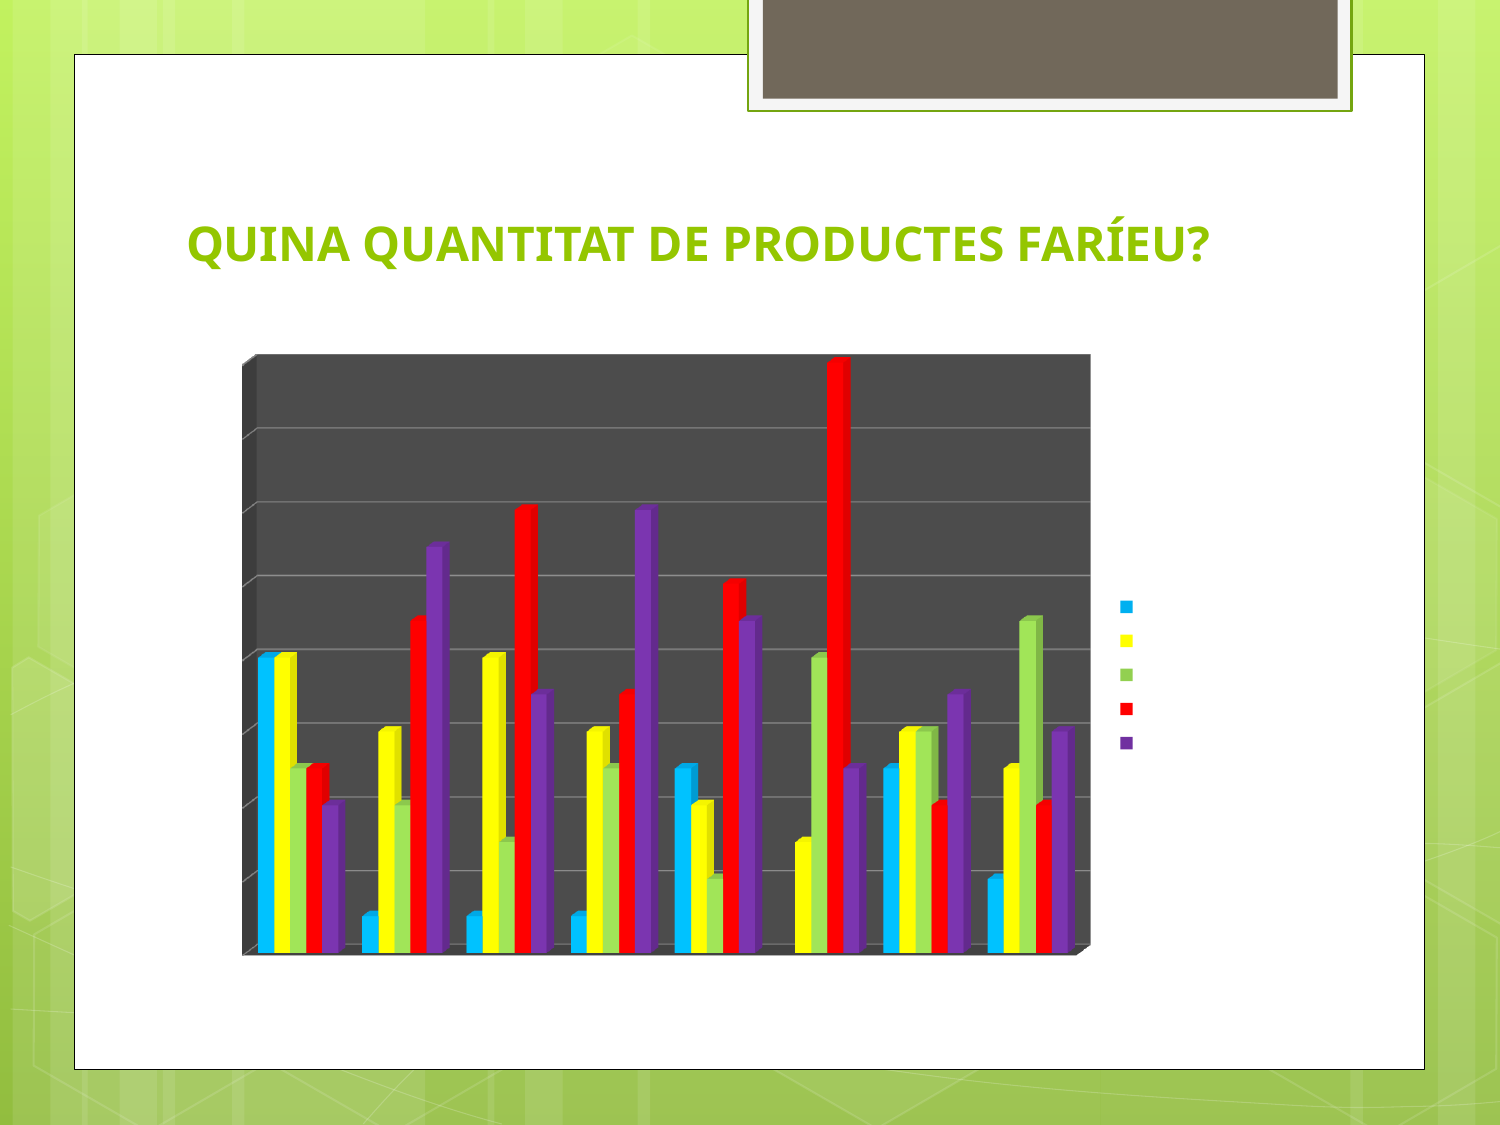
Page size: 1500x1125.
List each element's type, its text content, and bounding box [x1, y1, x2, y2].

chart [182, 337, 1256, 1013]
title QUINA QUANTITAT DE PRODUCTES FARÍEU? [171, 168, 1324, 279]
